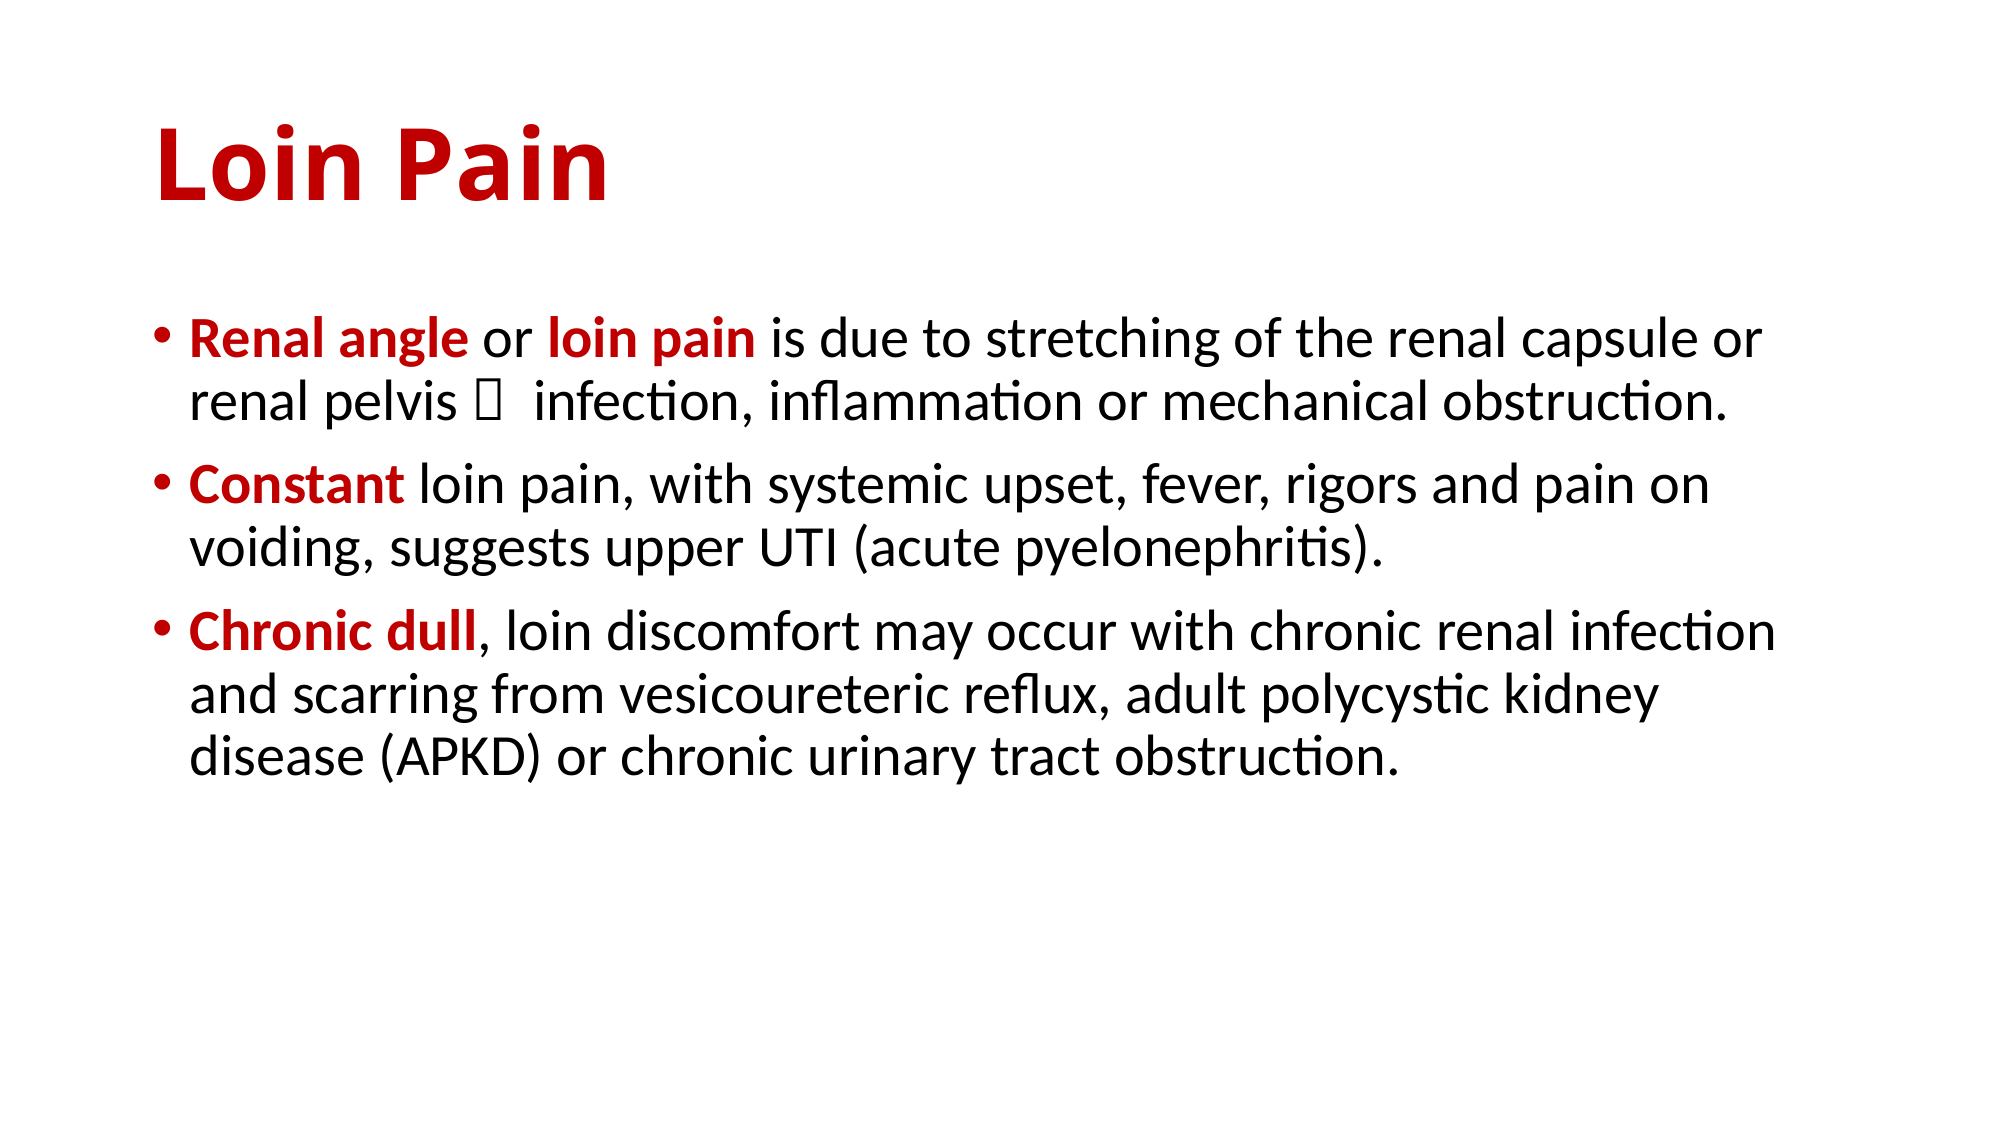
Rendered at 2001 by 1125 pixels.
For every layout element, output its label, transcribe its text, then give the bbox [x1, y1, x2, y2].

title Loin Pain [137, 59, 1863, 278]
list Renal angle or loin pain is due to stretching of the renal capsule or renal pelvis  infection, inflammation or mechanical obstruction. Constant loin pain, with systemic upset, fever, rigors and pain on voiding, suggests upper UTI (acute pyelonephritis). Chronic dull, loin discomfort may occur with chronic renal infection and scarring from vesicoureteric reflux, adult polycystic kidney disease (APKD) or chronic urinary tract obstruction. [137, 299, 1863, 1014]
